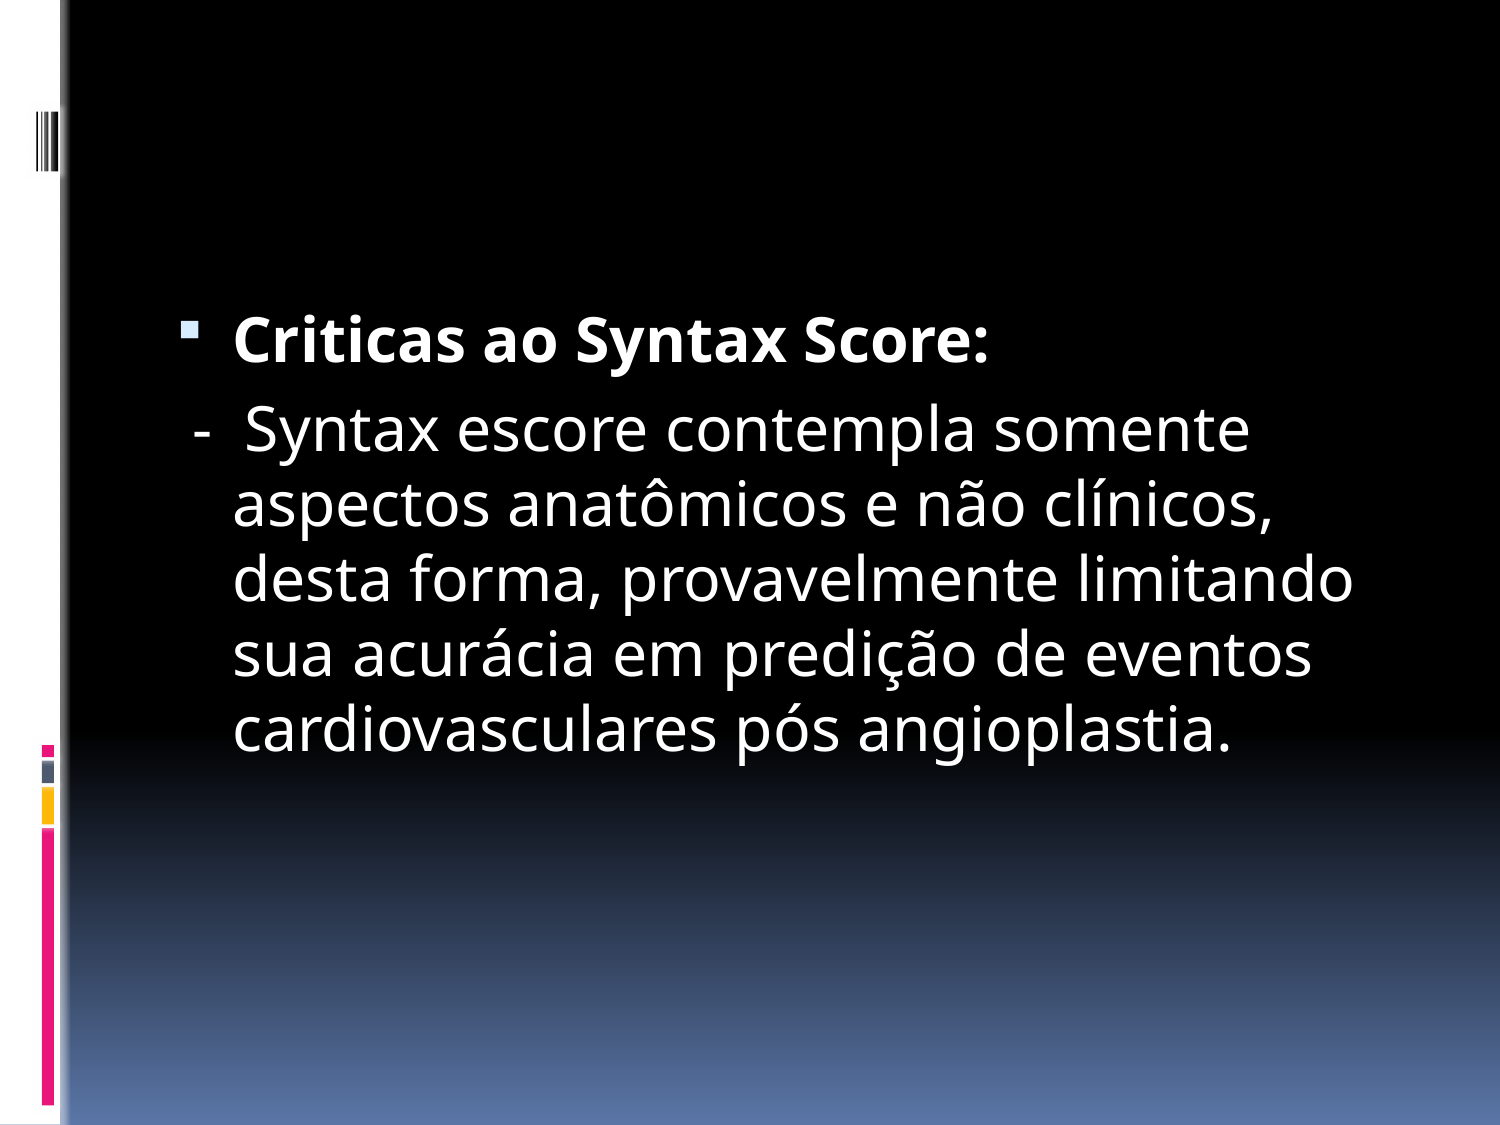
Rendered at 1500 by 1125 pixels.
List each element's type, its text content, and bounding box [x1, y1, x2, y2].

list Criticas ao Syntax Score: - Syntax escore contempla somente aspectos anatômicos e não clínicos, desta forma, provavelmente limitando sua acurácia em predição de eventos cardiovasculares pós angioplastia. [150, 292, 1425, 1043]
